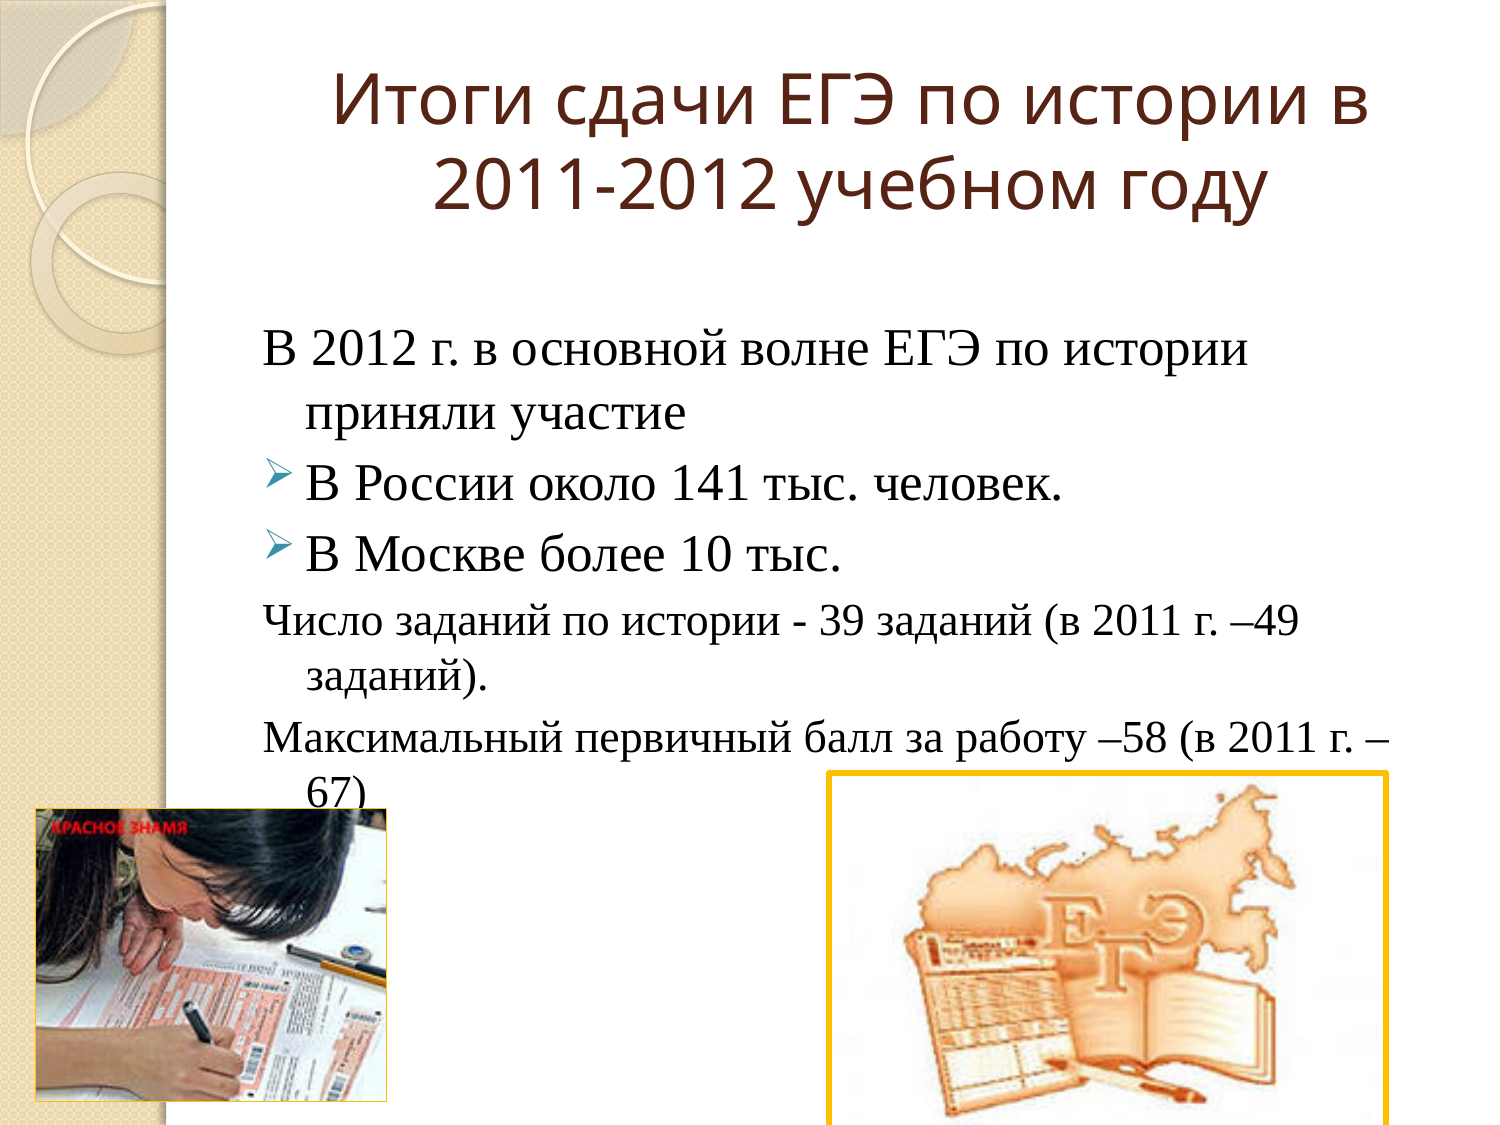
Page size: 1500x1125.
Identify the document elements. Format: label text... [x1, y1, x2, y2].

picture [831, 776, 1384, 1125]
picture [34, 808, 387, 1102]
title Итоги сдачи ЕГЭ по истории в 2011-2012 учебном году [235, 45, 1466, 233]
list В 2012 г. в основной волне ЕГЭ по истории приняли участие В России около 141 тыс. человек. В Москве более 10 тыс. Число заданий по истории - 39 заданий (в 2011 г. –49 заданий). Максимальный первичный балл за работу –58 (в 2011 г. –67) [235, 304, 1466, 832]
